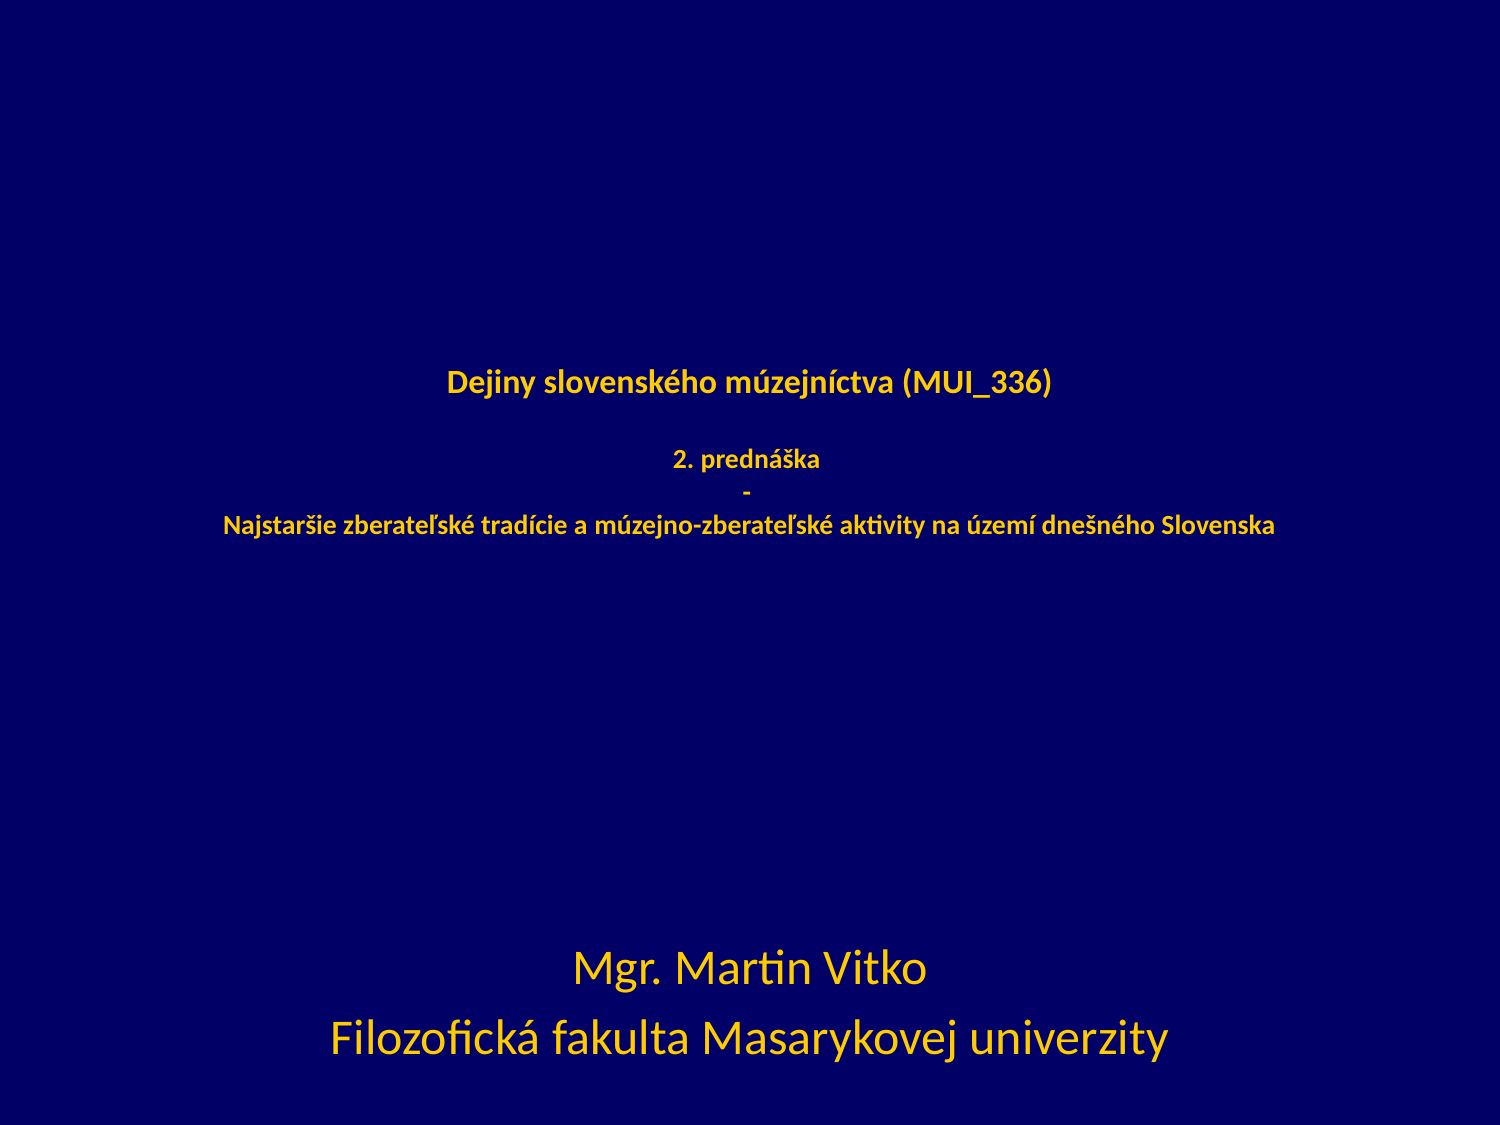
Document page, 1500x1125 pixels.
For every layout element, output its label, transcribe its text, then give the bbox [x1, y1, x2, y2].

title Dejiny slovenského múzejníctva (MUI_336) 2. prednáška - Najstaršie zberateľské tradície a múzejno-zberateľské aktivity na území dnešného Slovenska [112, 349, 1388, 591]
subtitle Mgr. Martin Vitko Filozofická fakulta Masarykovej univerzity [64, 786, 1436, 1075]
